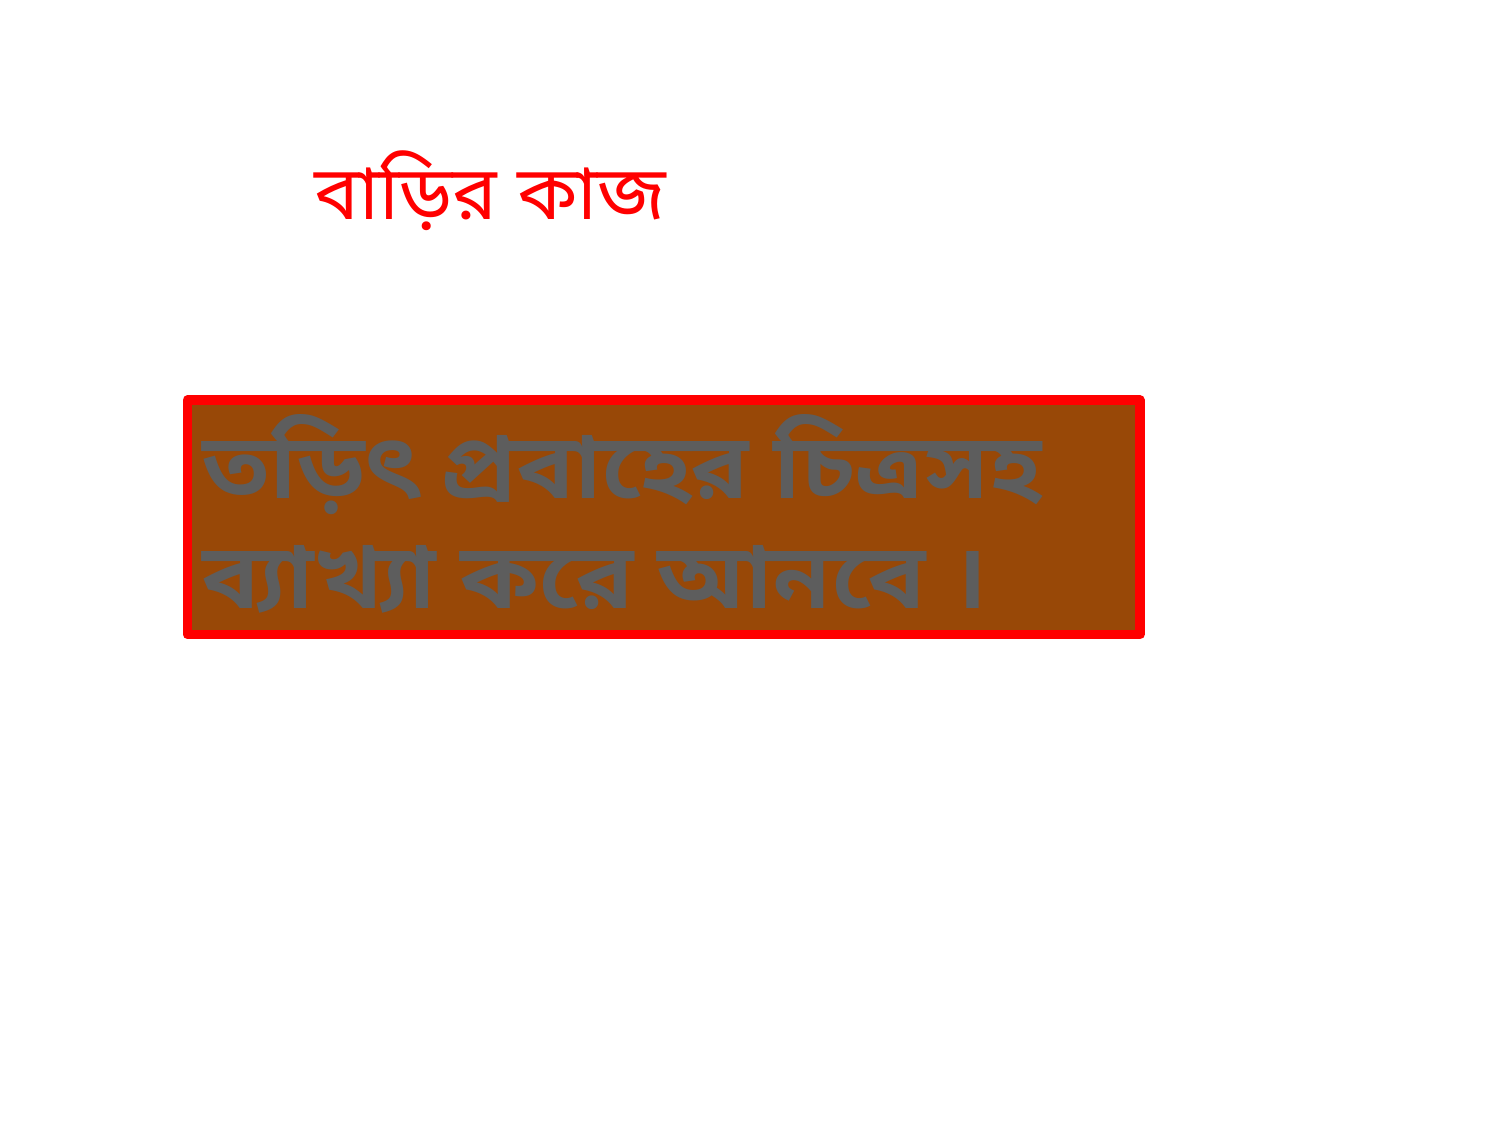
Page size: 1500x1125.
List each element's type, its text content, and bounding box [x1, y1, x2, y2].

text_box বাড়ির কাজ [300, 137, 713, 423]
text_box তড়িৎ প্রবাহের চিত্রসহ ব্যাখ্যা করে আনবে । [187, 399, 1140, 635]
